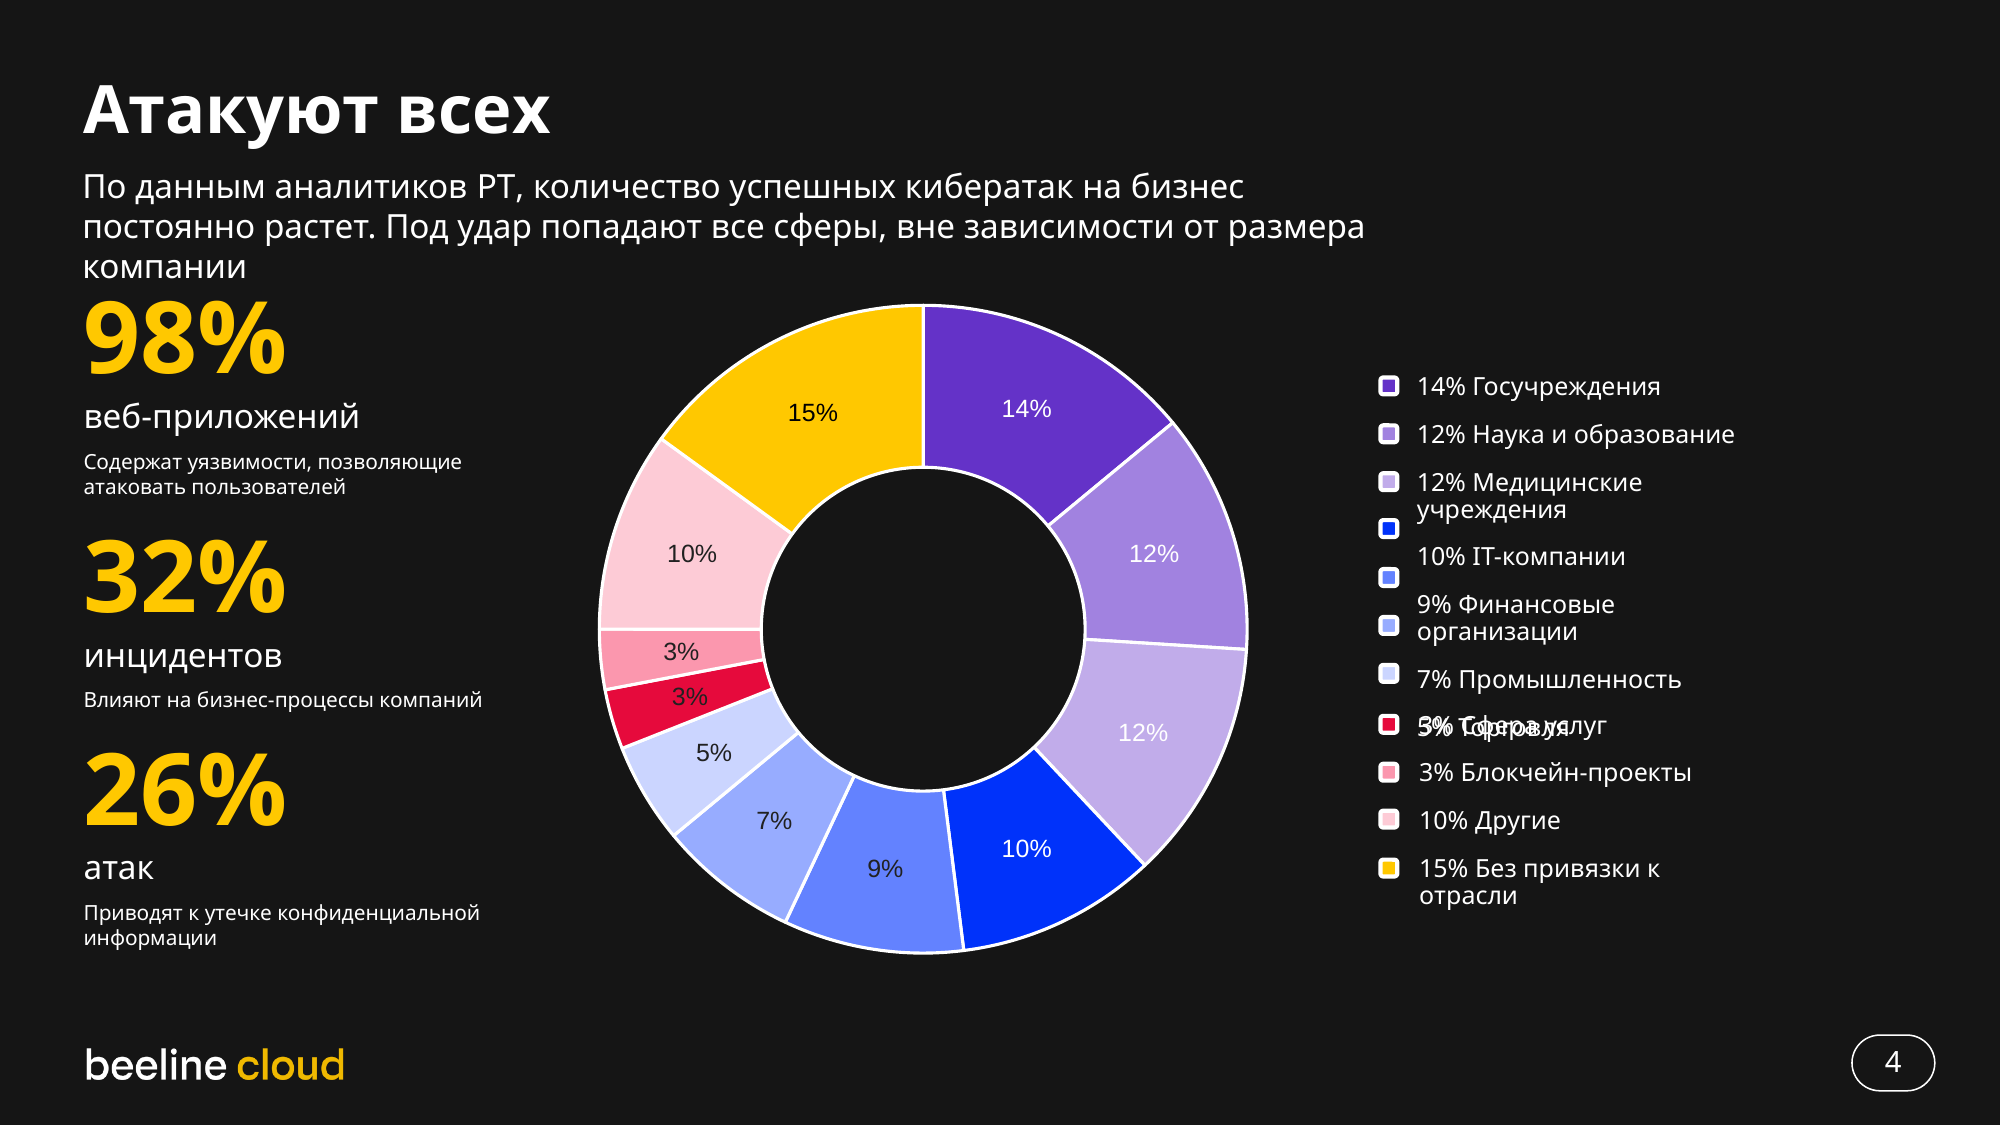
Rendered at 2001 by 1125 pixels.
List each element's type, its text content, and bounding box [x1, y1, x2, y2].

text_box 98% [83, 349, 502, 394]
text_box [1378, 662, 1400, 684]
text_box 3% Сфера услуг 3% Блокчейн-проекты 10% Другие 15% Без привязки к отрасли [1404, 705, 1744, 924]
title Атакуют всех [83, 57, 1935, 156]
text_box По данным аналитиков PT, количество успешных кибератак на бизнес постоянно растет. Под удар попадают все сферы, вне зависимости от размера компании [67, 157, 1430, 293]
text_box инцидентов [83, 633, 502, 674]
text_box 14% Госучреждения 12% Наука и образование 12% Медицинские учреждения 10% IT-компании 9% Финансовые организации 7% Промышленность 5% Торговля [1402, 366, 1773, 706]
picture [83, 1035, 349, 1080]
text_box [1378, 713, 1400, 735]
text_box [1378, 518, 1400, 540]
text_box [1378, 423, 1400, 445]
text_box [1378, 566, 1400, 589]
text_box 26% [83, 801, 502, 845]
text_box Приводят к утечке конфиденциальной информации [83, 899, 502, 950]
text_box [1378, 761, 1400, 783]
text_box [1378, 808, 1400, 830]
text_box [1378, 375, 1400, 397]
slide_number 4 [1851, 1042, 1935, 1084]
text_box [1378, 614, 1400, 636]
text_box [1378, 857, 1400, 879]
text_box Влияют на бизнес-процессы компаний [83, 686, 502, 712]
chart [544, 291, 1302, 967]
text_box веб-приложений [83, 394, 502, 436]
text_box Содержат уязвимости, позволяющие атаковать пользователей [83, 448, 502, 499]
text_box 32% [83, 588, 502, 633]
text_box атак [83, 845, 502, 887]
text_box [1378, 471, 1400, 493]
